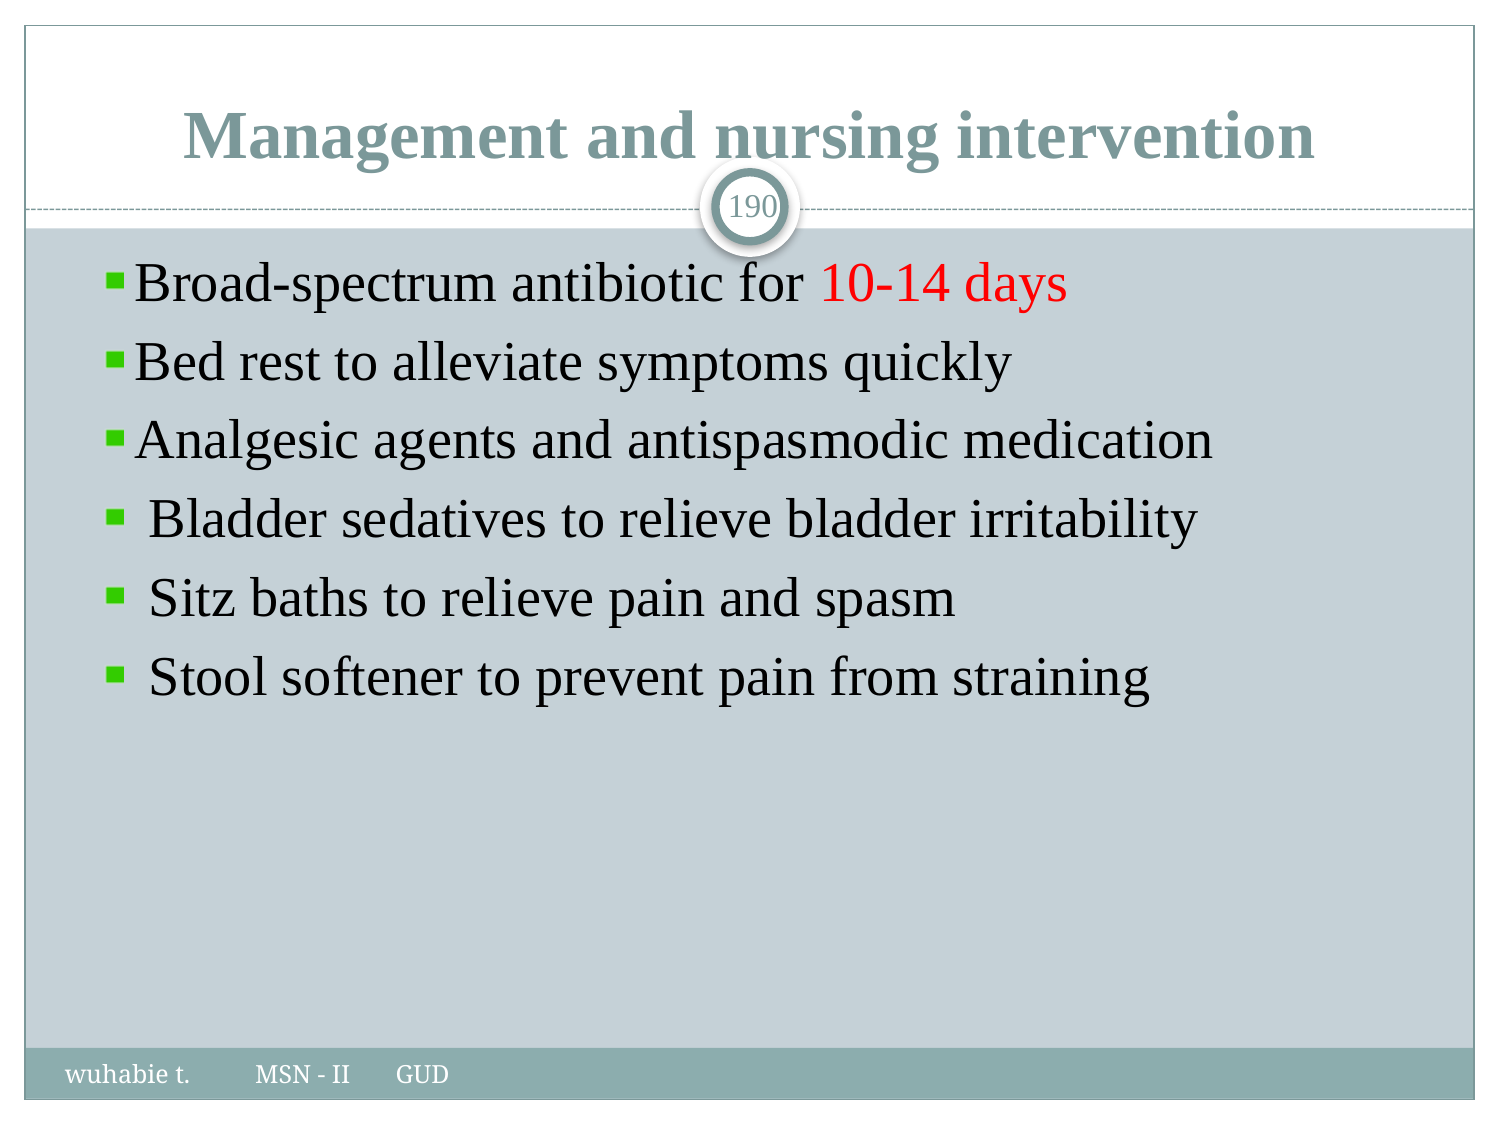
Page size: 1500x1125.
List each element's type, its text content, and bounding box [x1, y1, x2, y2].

picture [89, 261, 124, 296]
slide_number 190 [715, 168, 791, 237]
picture [89, 419, 124, 453]
picture [89, 655, 124, 690]
picture [89, 498, 124, 532]
picture [89, 340, 124, 375]
picture [89, 576, 124, 611]
footer wuhabie t. MSN - II GUD [50, 1051, 638, 1112]
title Management and nursing intervention [75, 45, 1425, 237]
list Broad-spectrum antibiotic for 10-14 days Bed rest to alleviate symptoms quickly Analgesic agents and antispasmodic medication Bladder sedatives to relieve bladder irritability Sitz baths to relieve pain and spasm Stool softener to prevent pain from straining [75, 237, 1463, 1005]
